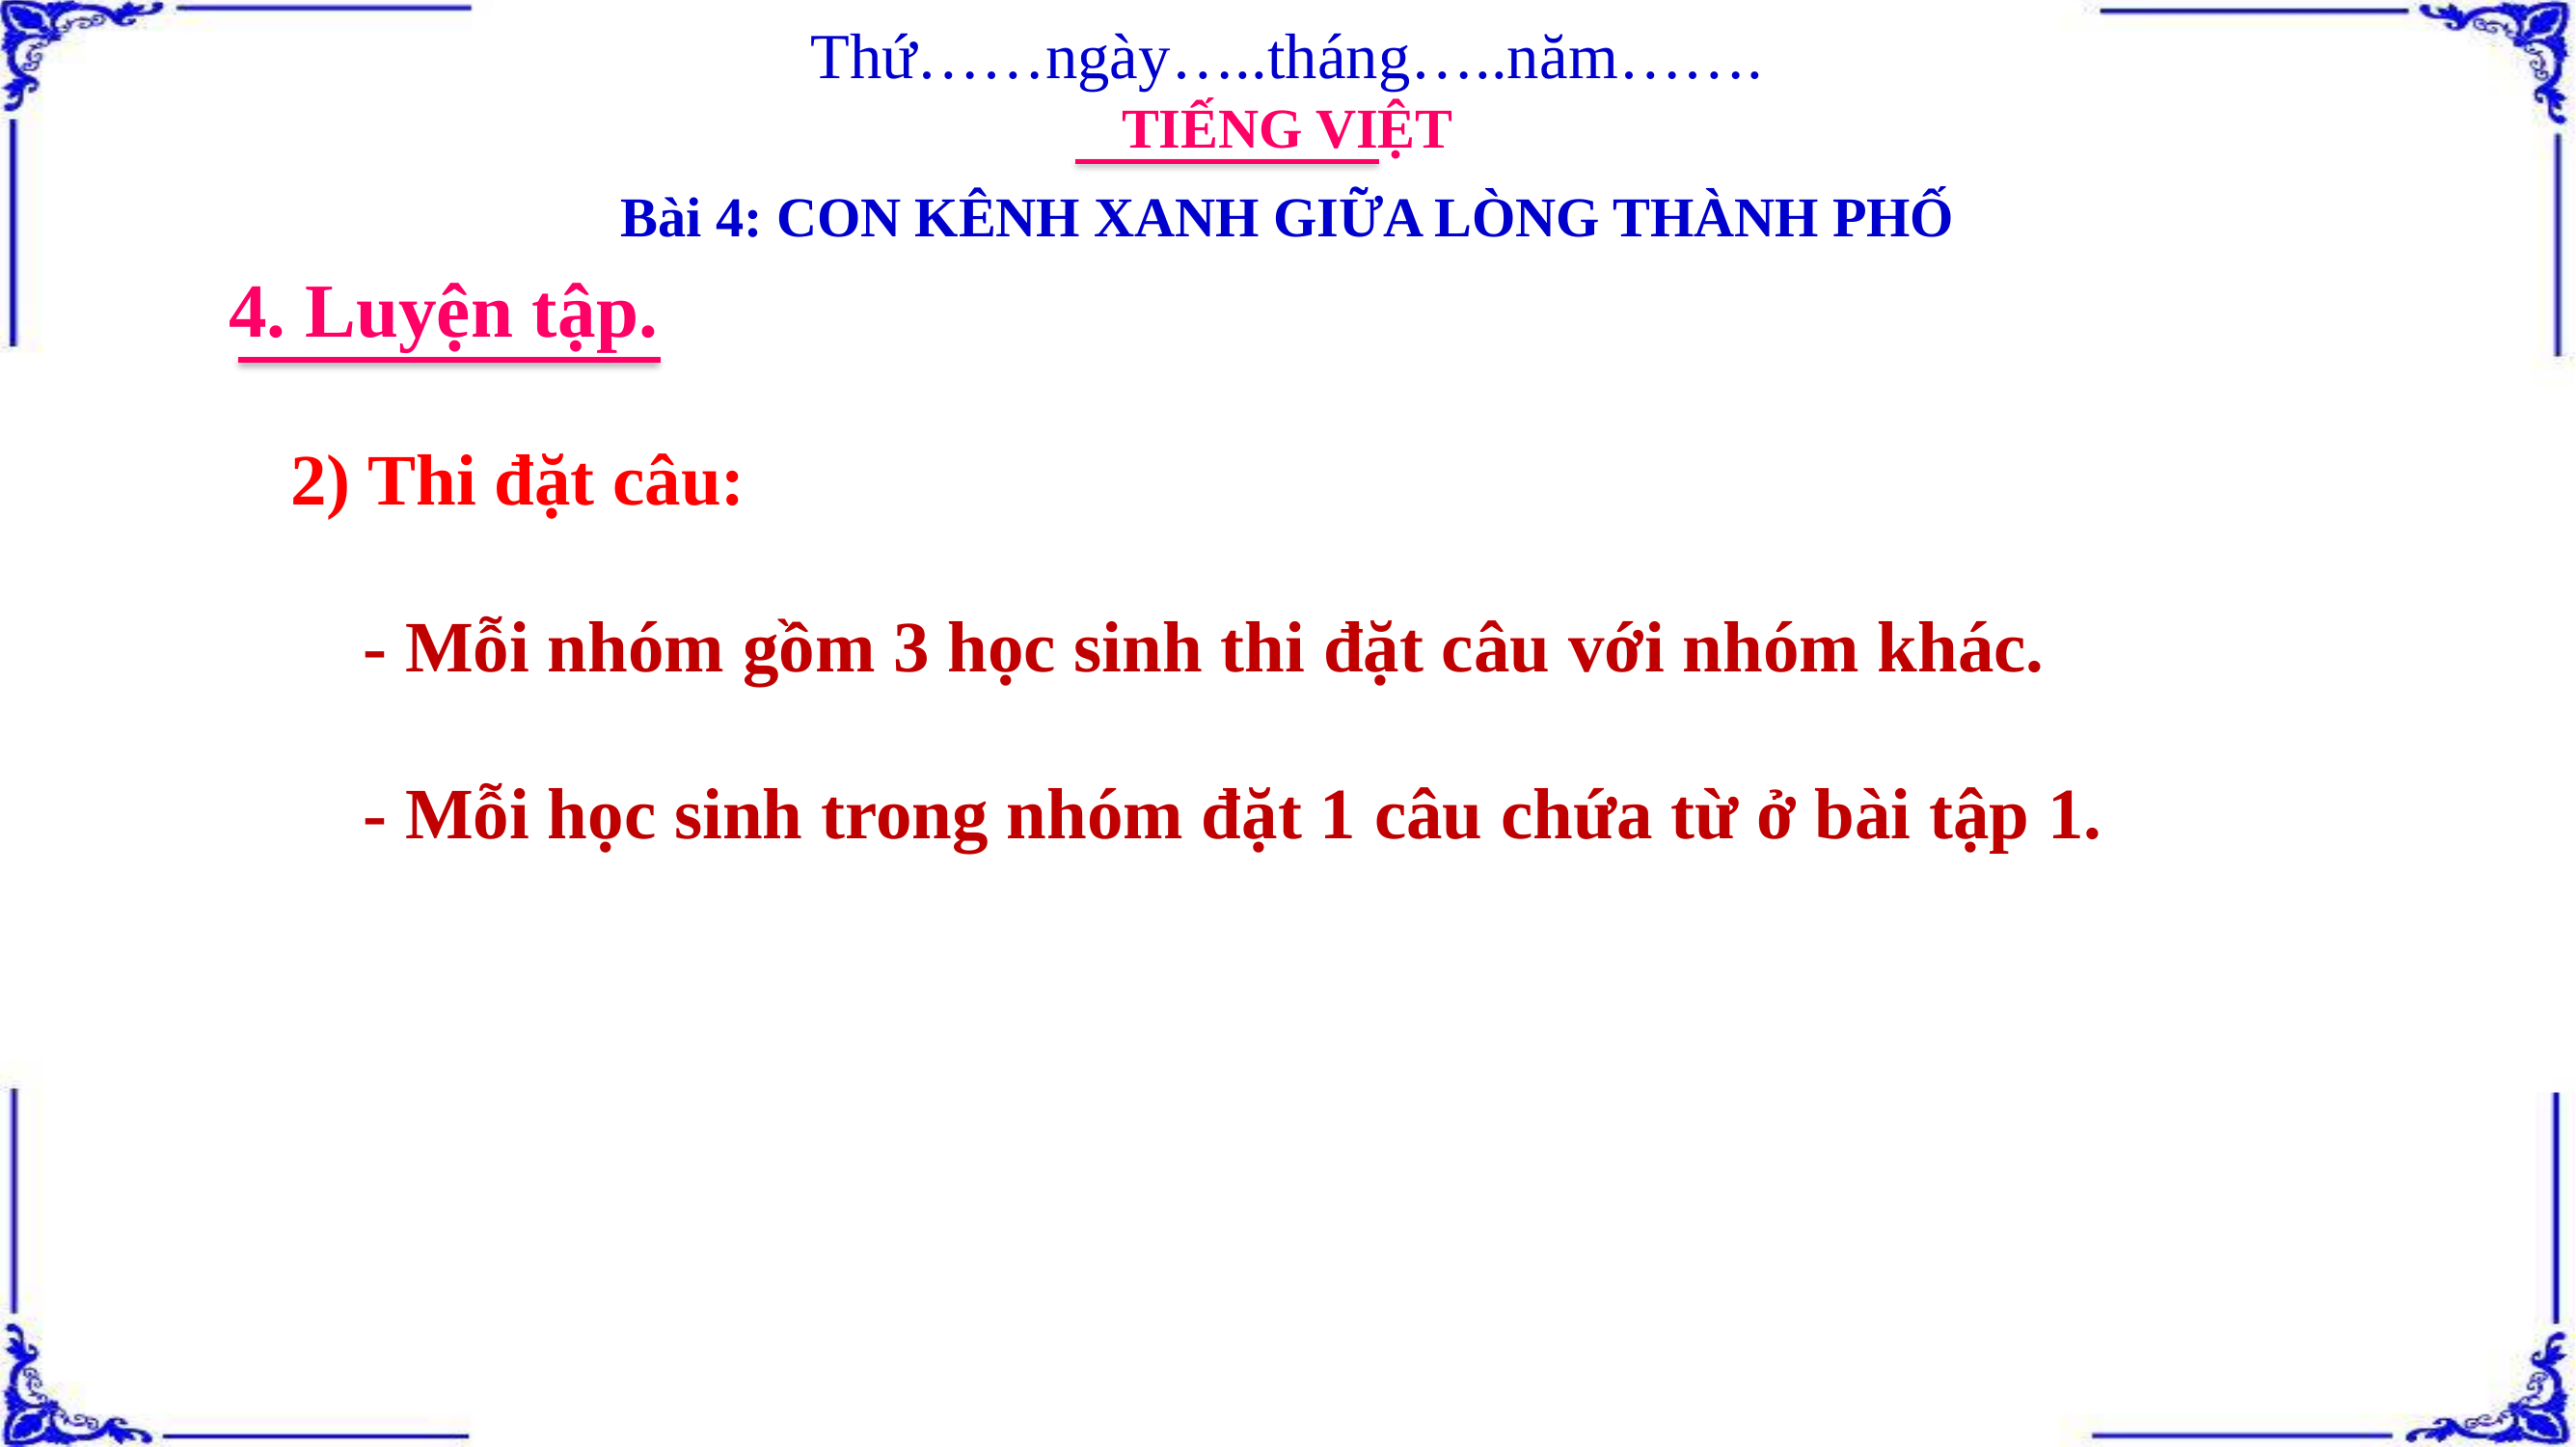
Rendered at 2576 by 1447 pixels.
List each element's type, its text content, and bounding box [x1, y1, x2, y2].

text_box 2) Thi đặt câu: [276, 424, 2483, 527]
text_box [593, 6, 1981, 260]
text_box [214, 253, 758, 361]
text_box - Mỗi nhóm gồm 3 học sinh thi đặt câu với nhóm khác. [348, 592, 2062, 694]
text_box - Mỗi học sinh trong nhóm đặt 1 câu chứa từ ở bài tập 1. [348, 759, 2206, 861]
picture [0, 0, 2576, 1447]
